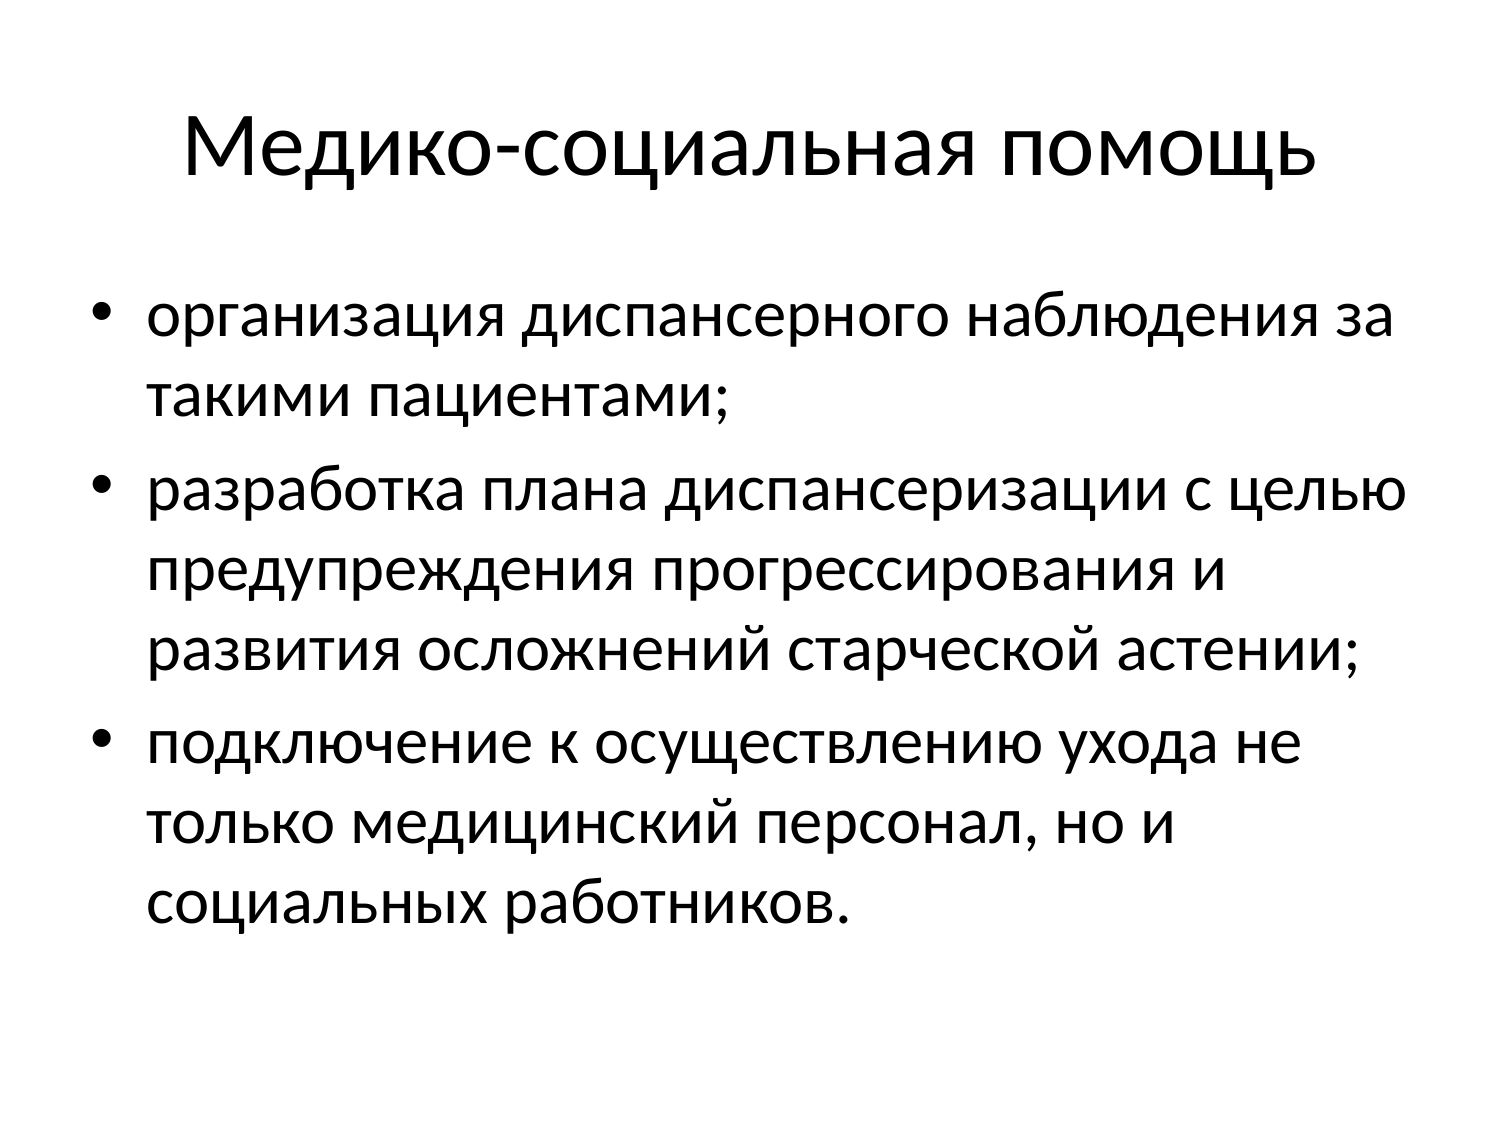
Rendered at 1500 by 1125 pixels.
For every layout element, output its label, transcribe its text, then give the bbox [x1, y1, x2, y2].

list организация диспансерного наблюдения за такими пациентами; разработка плана диспансеризации с целью предупреждения прогрессирования и развития осложнений старческой астении; подключение к осуществлению ухода не только медицинский персонал, но и социальных работников. [75, 262, 1425, 1005]
title Медико-социальная помощь [75, 45, 1425, 233]
